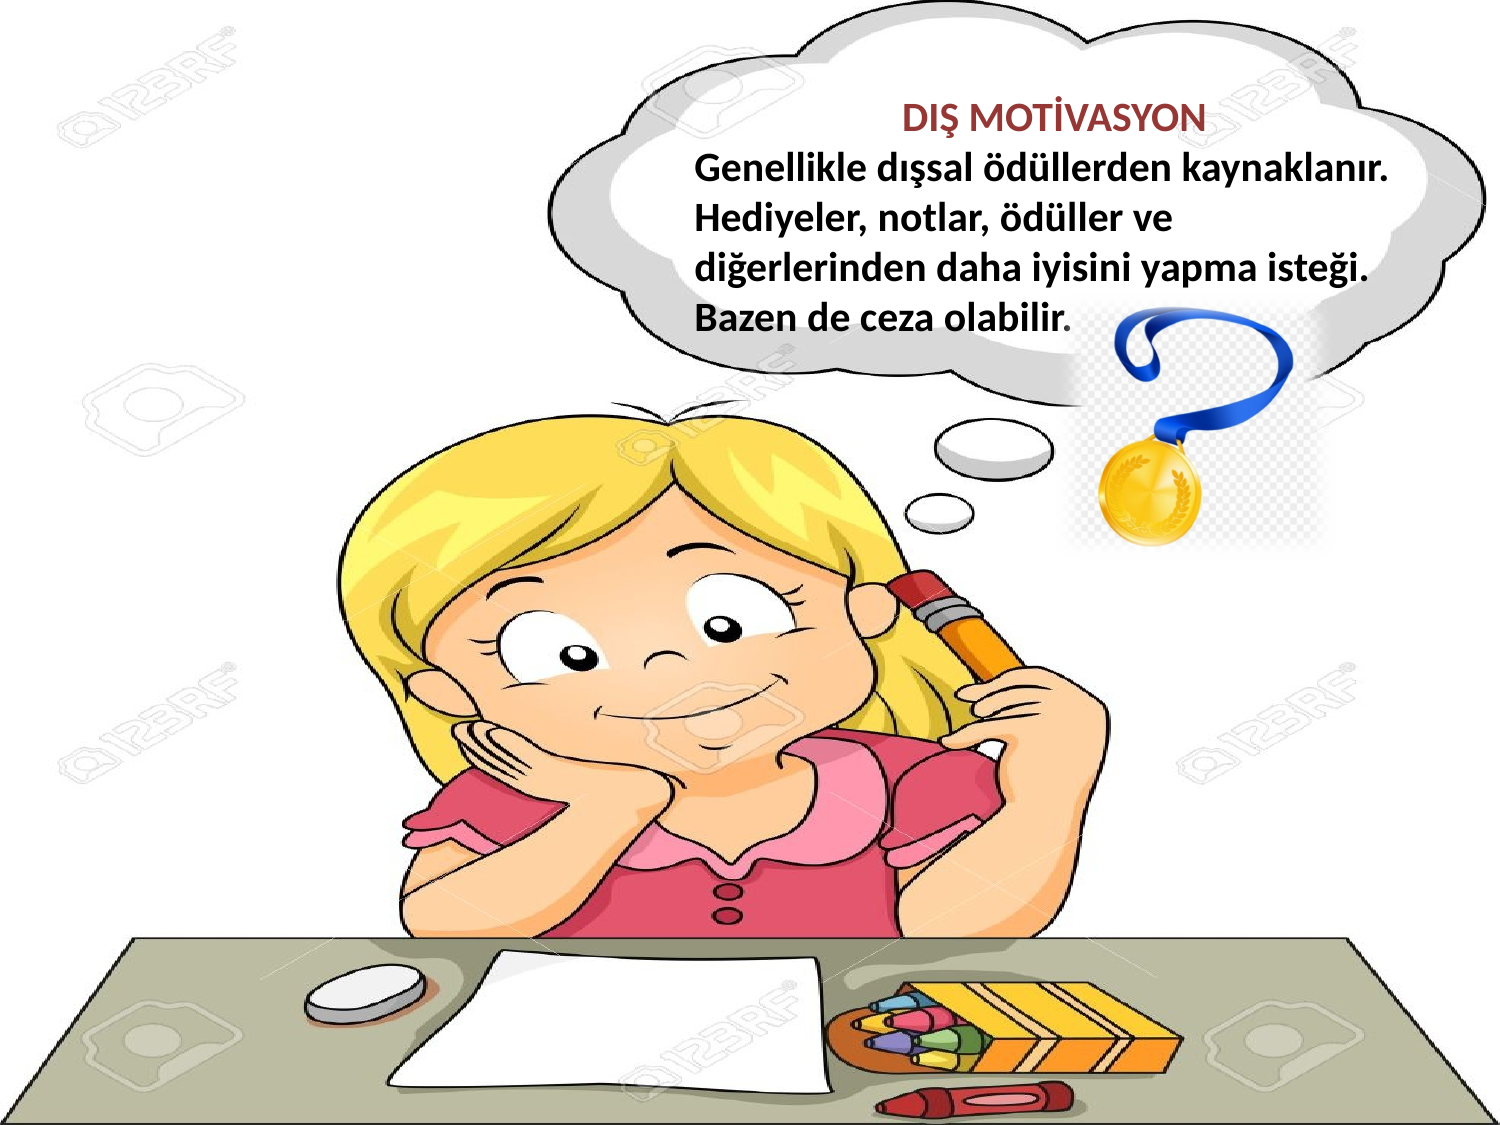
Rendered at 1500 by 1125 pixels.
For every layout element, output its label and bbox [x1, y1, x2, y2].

list [0, 0, 1500, 1125]
picture [1054, 292, 1337, 561]
